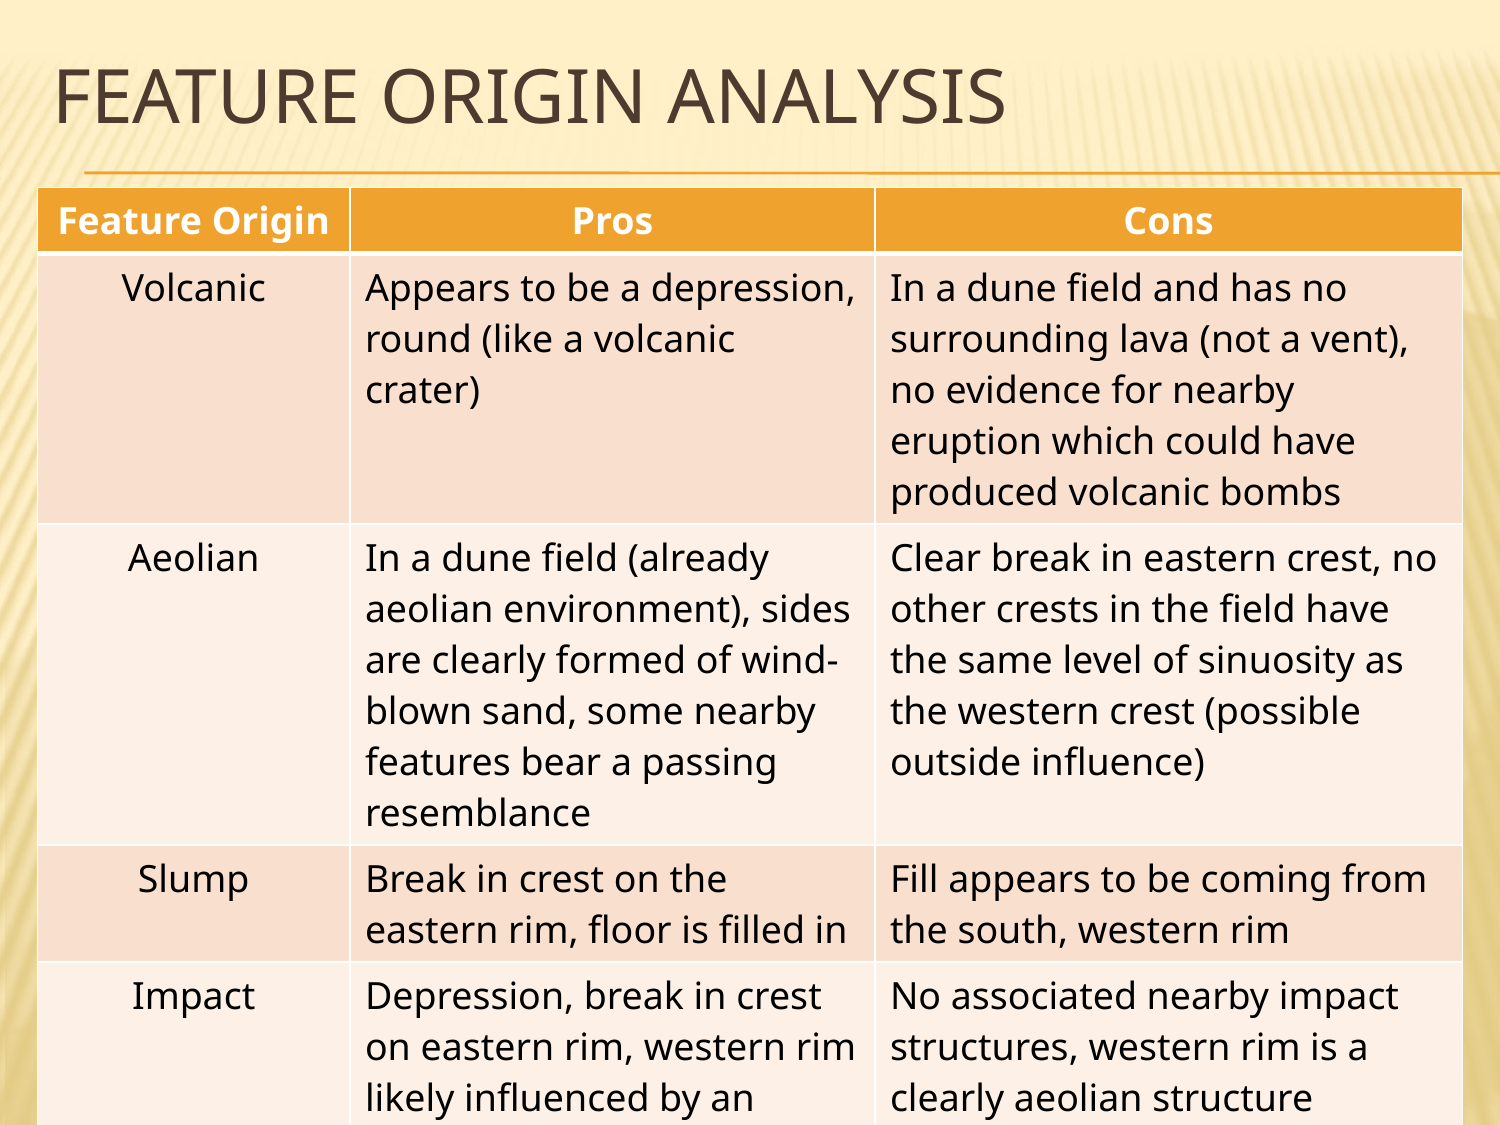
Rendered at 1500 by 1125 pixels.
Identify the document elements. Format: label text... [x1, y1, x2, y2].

table_cell Depression, break in crest on eastern rim, western rim likely influenced by an underlying feature [351, 963, 874, 1125]
table_cell Impact [38, 963, 349, 1125]
table_cell Volcanic [38, 256, 349, 523]
table_cell No associated nearby impact structures, western rim is a clearly aeolian structure [876, 963, 1462, 1125]
table_header Cons [876, 188, 1462, 251]
table_cell Fill appears to be coming from the south, western rim [876, 846, 1462, 961]
title Feature Origin Analysis [37, 24, 1463, 163]
table_cell In a dune field and has no surrounding lava (not a vent), no evidence for nearby eruption which could have produced volcanic bombs [876, 256, 1462, 523]
table_header Feature Origin [38, 188, 349, 251]
table_cell Slump [38, 846, 349, 961]
table_header Pros [351, 188, 874, 251]
table_cell Appears to be a depression, round (like a volcanic crater) [351, 256, 874, 523]
table_cell In a dune field (already aeolian environment), sides are clearly formed of wind-blown sand, some nearby features bear a passing resemblance [351, 525, 874, 844]
table_cell Clear break in eastern crest, no other crests in the field have the same level of sinuosity as the western crest (possible outside influence) [876, 525, 1462, 844]
table_cell Aeolian [38, 525, 349, 844]
table_cell Break in crest on the eastern rim, floor is filled in [351, 846, 874, 961]
